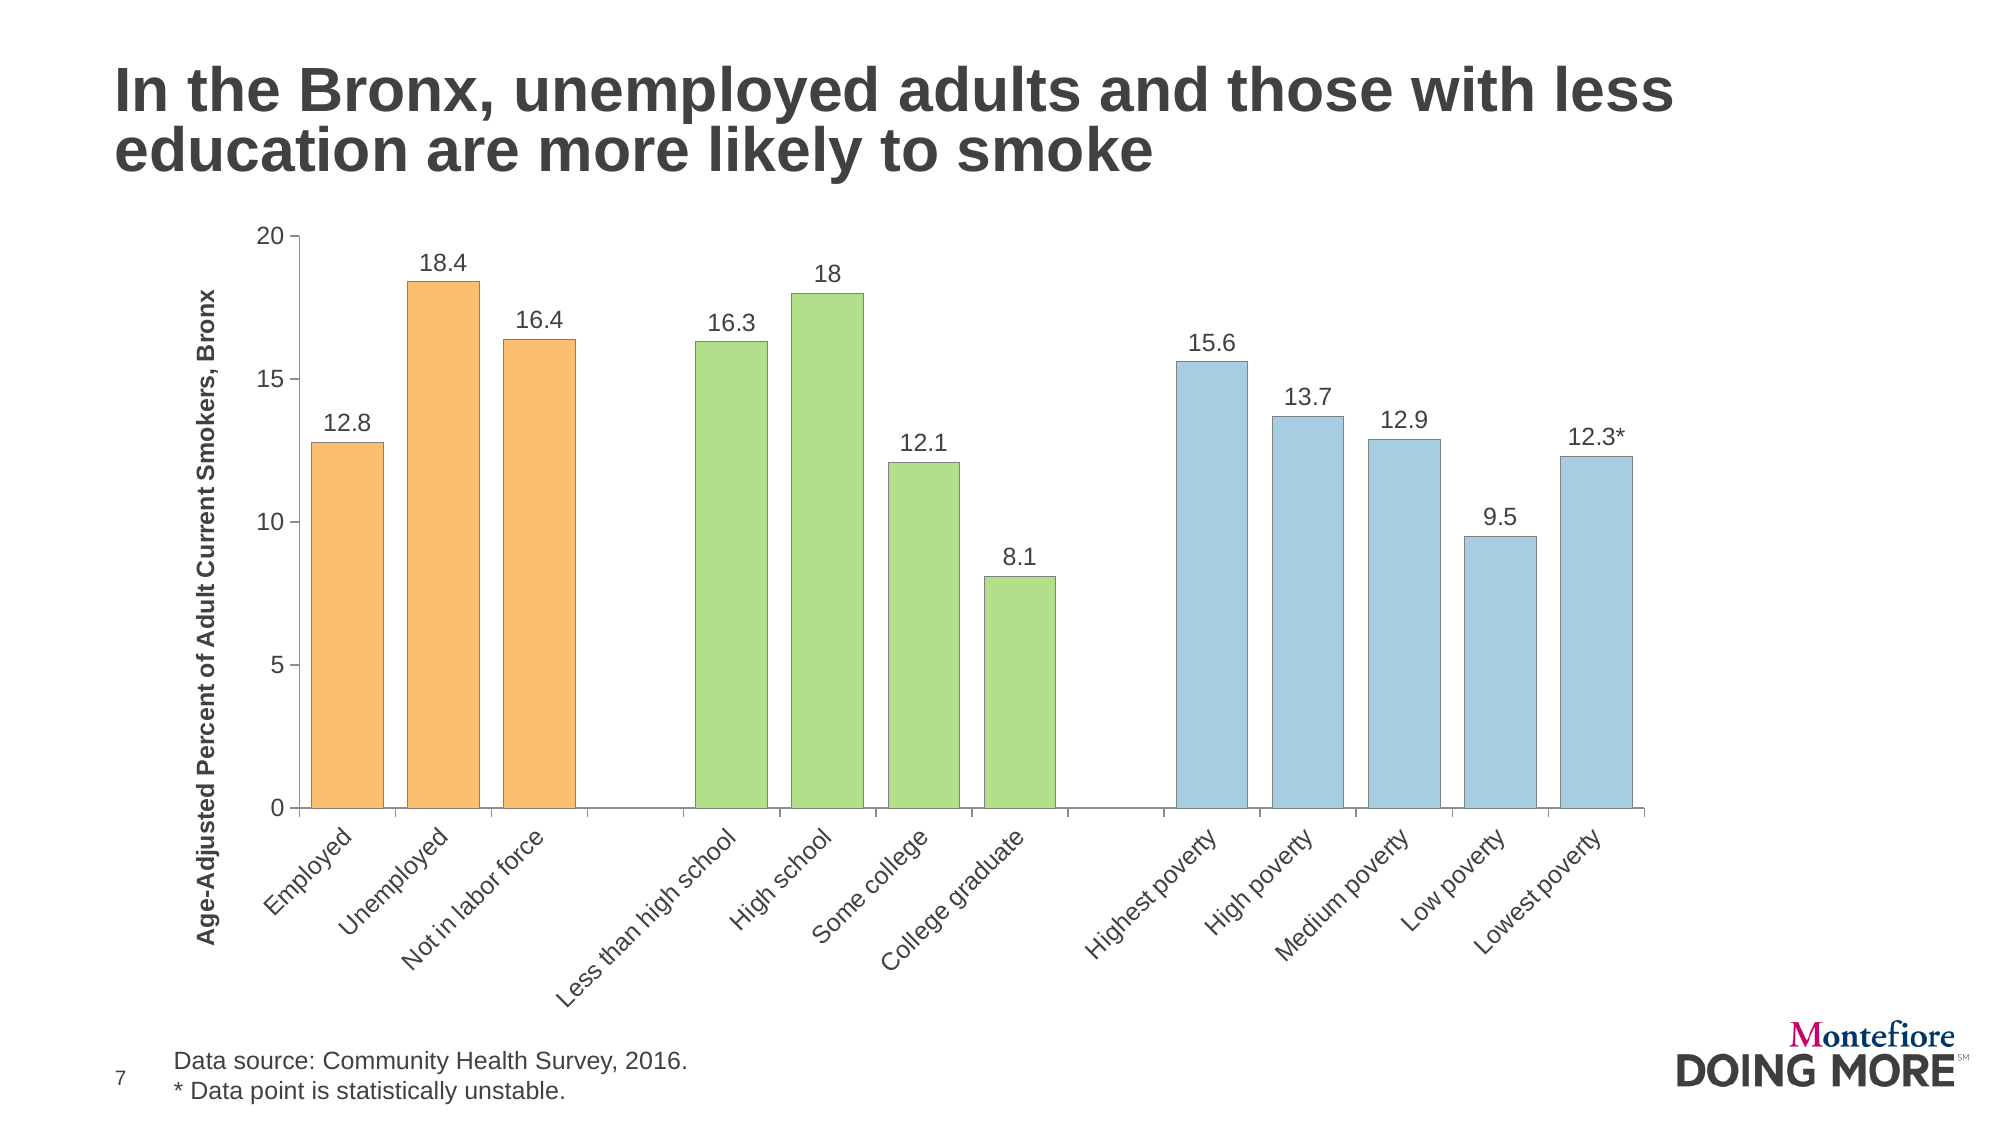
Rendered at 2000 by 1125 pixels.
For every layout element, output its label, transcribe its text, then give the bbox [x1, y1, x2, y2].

text_box Data source: Community Health Survey, 2016. * Data point is statistically unstable. [158, 1037, 1648, 1113]
chart [174, 199, 1679, 1038]
title In the Bronx, unemployed adults and those with less education are more likely to smoke [99, 55, 1900, 192]
